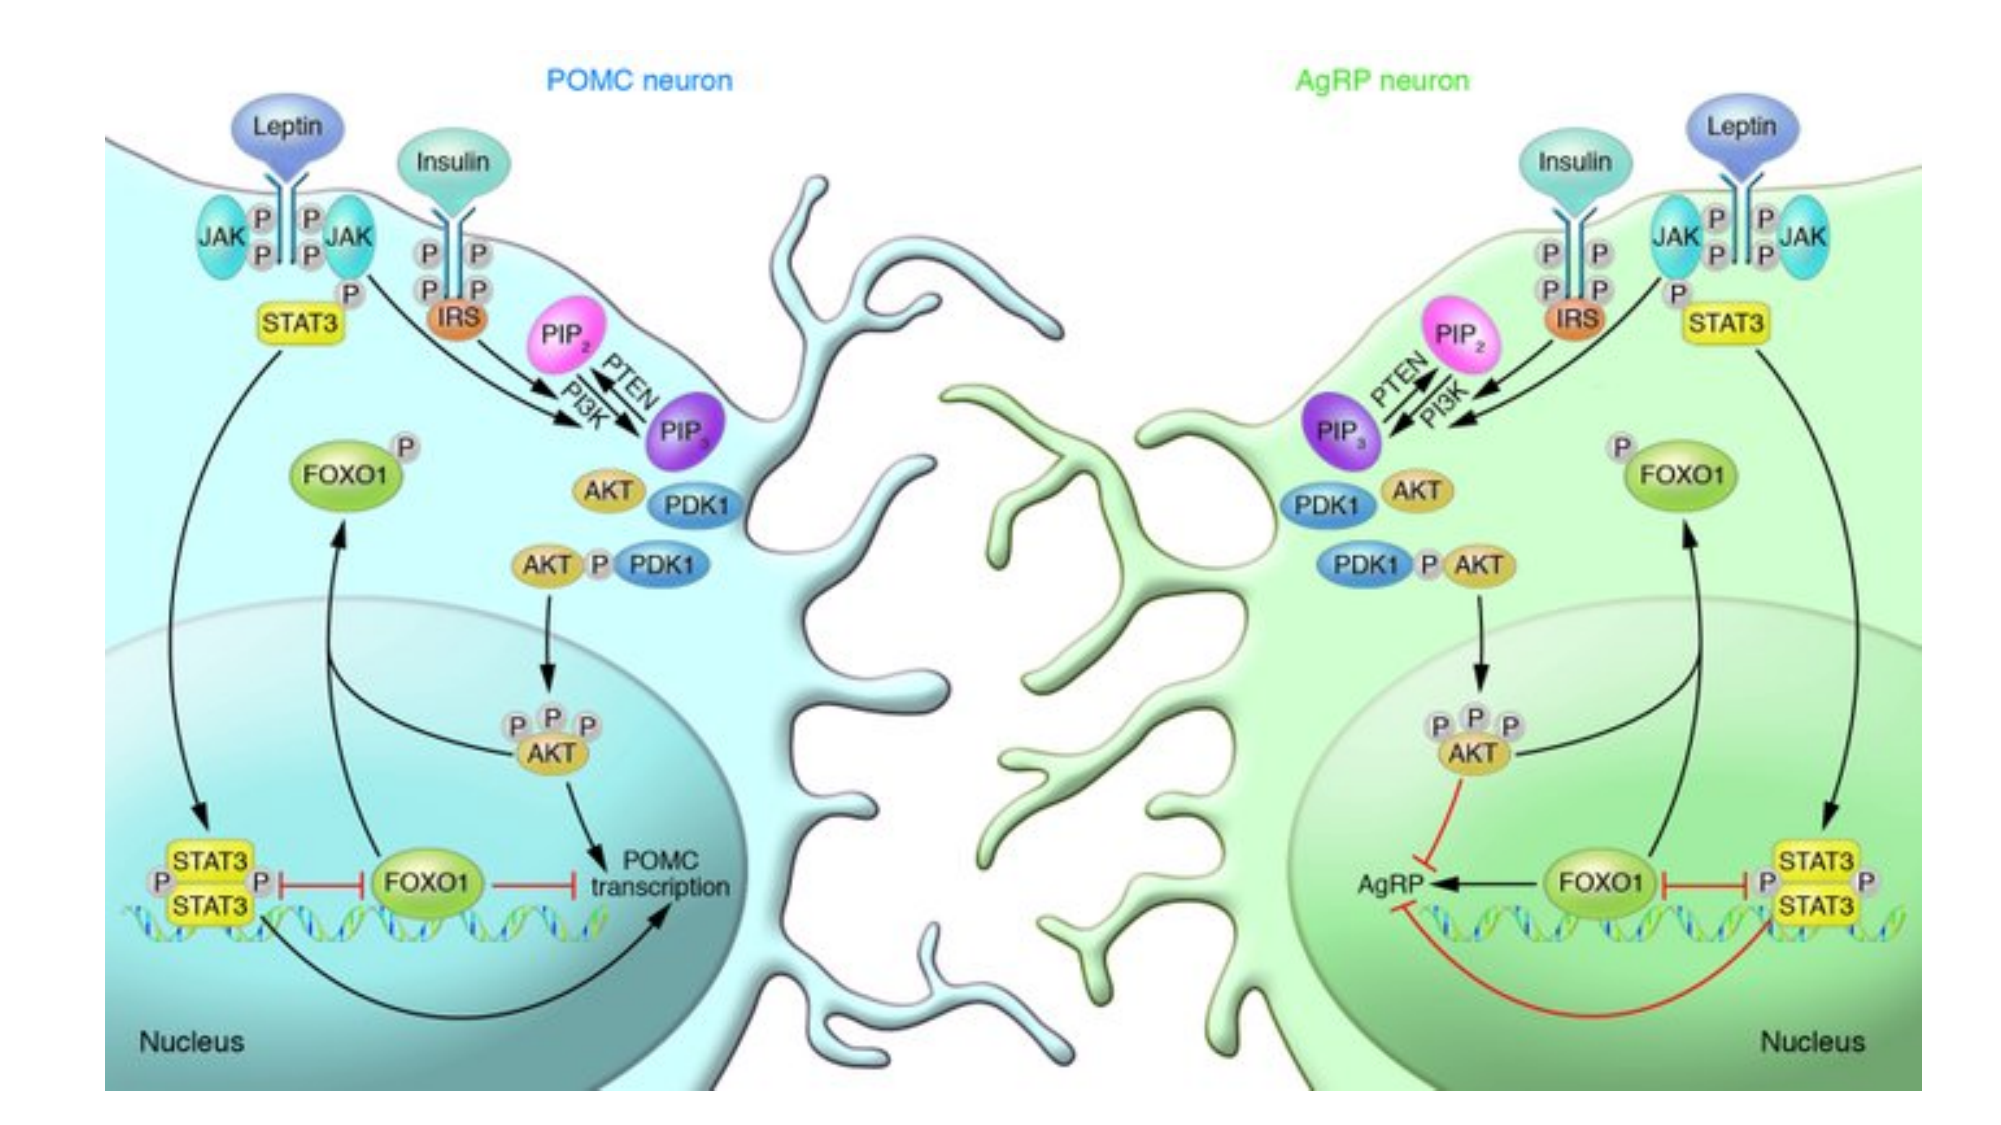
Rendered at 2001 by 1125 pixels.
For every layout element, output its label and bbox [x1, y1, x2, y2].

picture [105, 50, 1922, 1091]
